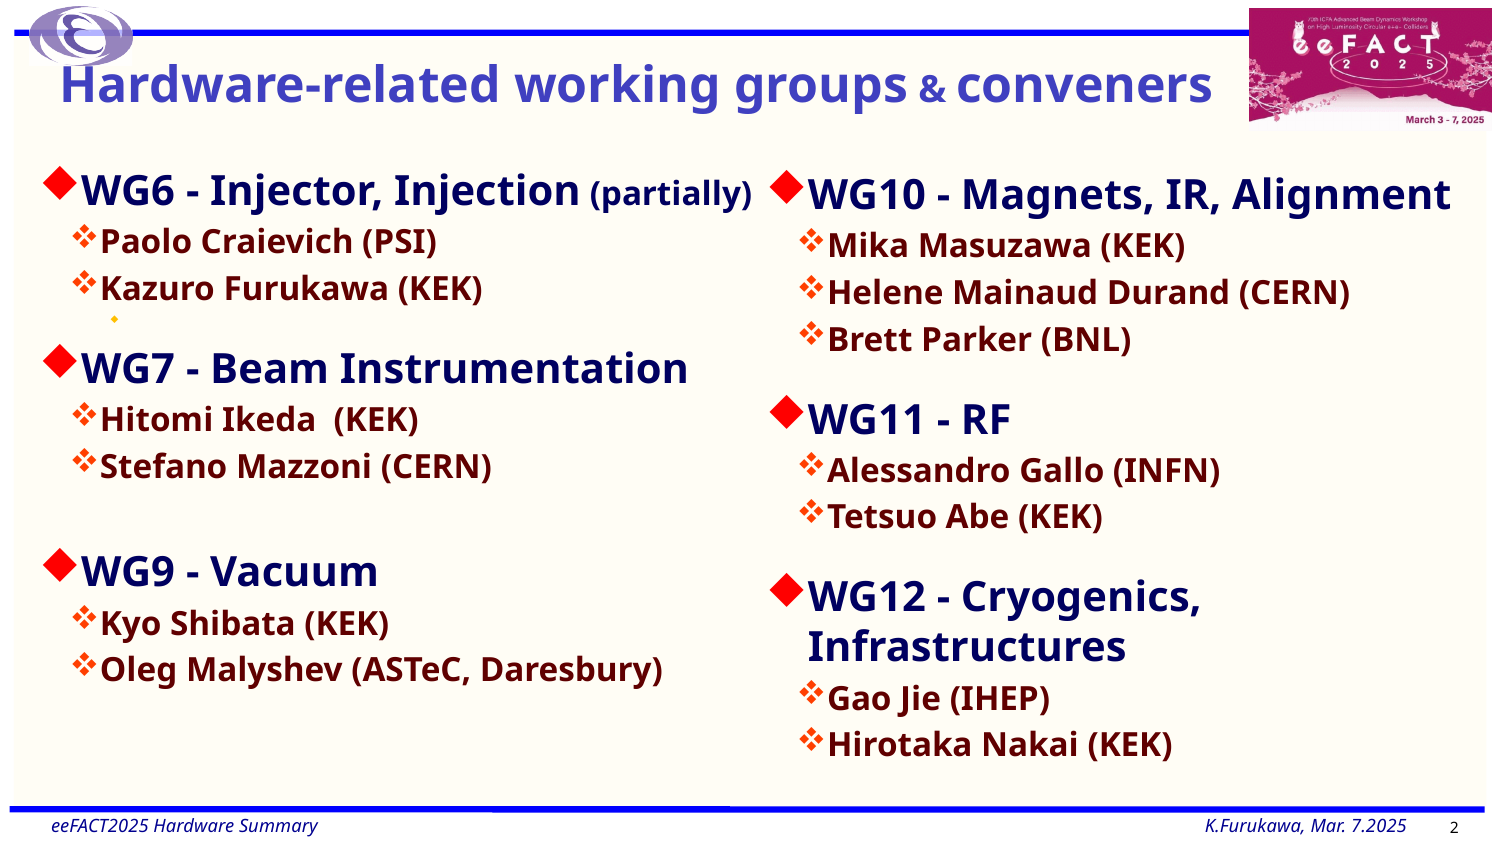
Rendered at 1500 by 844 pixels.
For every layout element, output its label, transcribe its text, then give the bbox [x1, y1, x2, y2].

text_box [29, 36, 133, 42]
title Hardware-related working groups & conveners [0, 42, 1287, 123]
text_box WG10 - Magnets, IR, Alignment Mika Masuzawa (KEK) Helene Mainaud Durand (CERN) Brett Parker (BNL) WG11 - RF Alessandro Gallo (INFN) Tetsuo Abe (KEK) WG12 - Cryogenics, Infrastructures Gao Jie (IHEP) Hirotaka Nakai (KEK) [750, 159, 1500, 844]
list WG6 - Injector, Injection (partially) Paolo Craievich (PSI) Kazuro Furukawa (KEK) WG7 - Beam Instrumentation Hitomi Ikeda (KEK) Stefano Mazzoni (CERN) WG9 - Vacuum Kyo Shibata (KEK) Oleg Malyshev (ASTeC, Daresbury) [22, 155, 1500, 844]
picture [1249, 8, 1492, 131]
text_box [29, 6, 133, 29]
